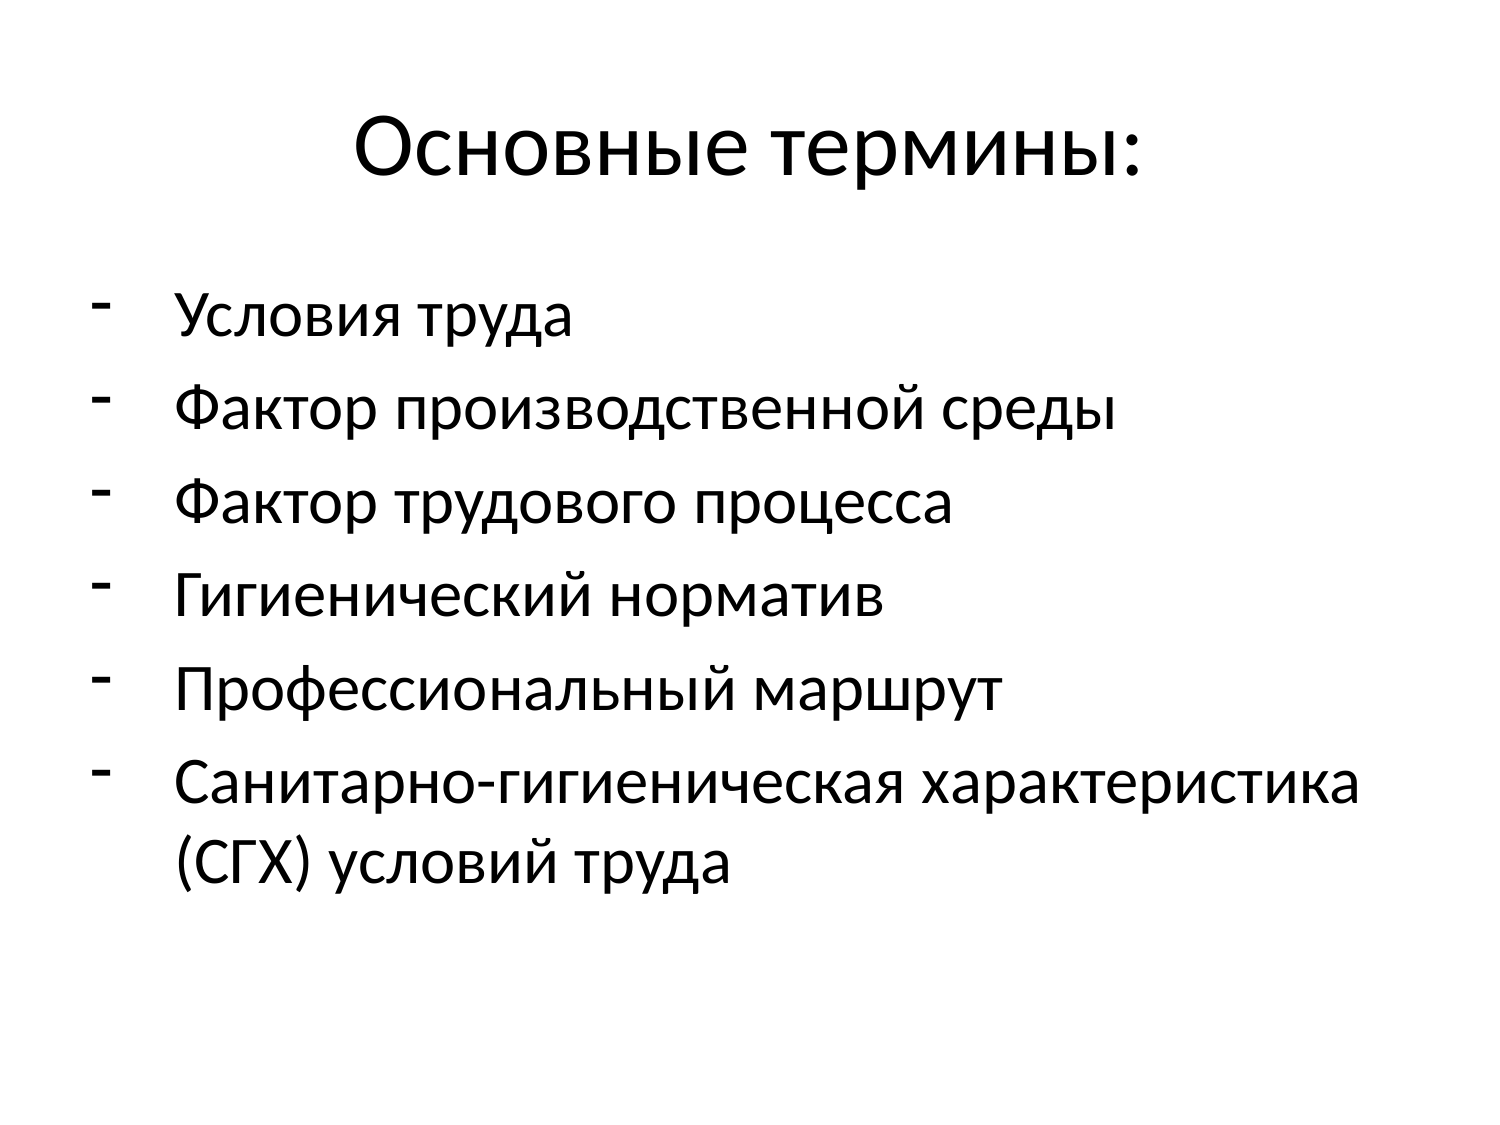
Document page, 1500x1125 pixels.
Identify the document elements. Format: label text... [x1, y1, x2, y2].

title Основные термины: [74, 44, 1426, 233]
list Условия труда Фактор производственной среды Фактор трудового процесса Гигиенический норматив Профессиональный маршрут Санитарно-гигиеническая характеристика (СГХ) условий труда [74, 262, 1426, 1006]
